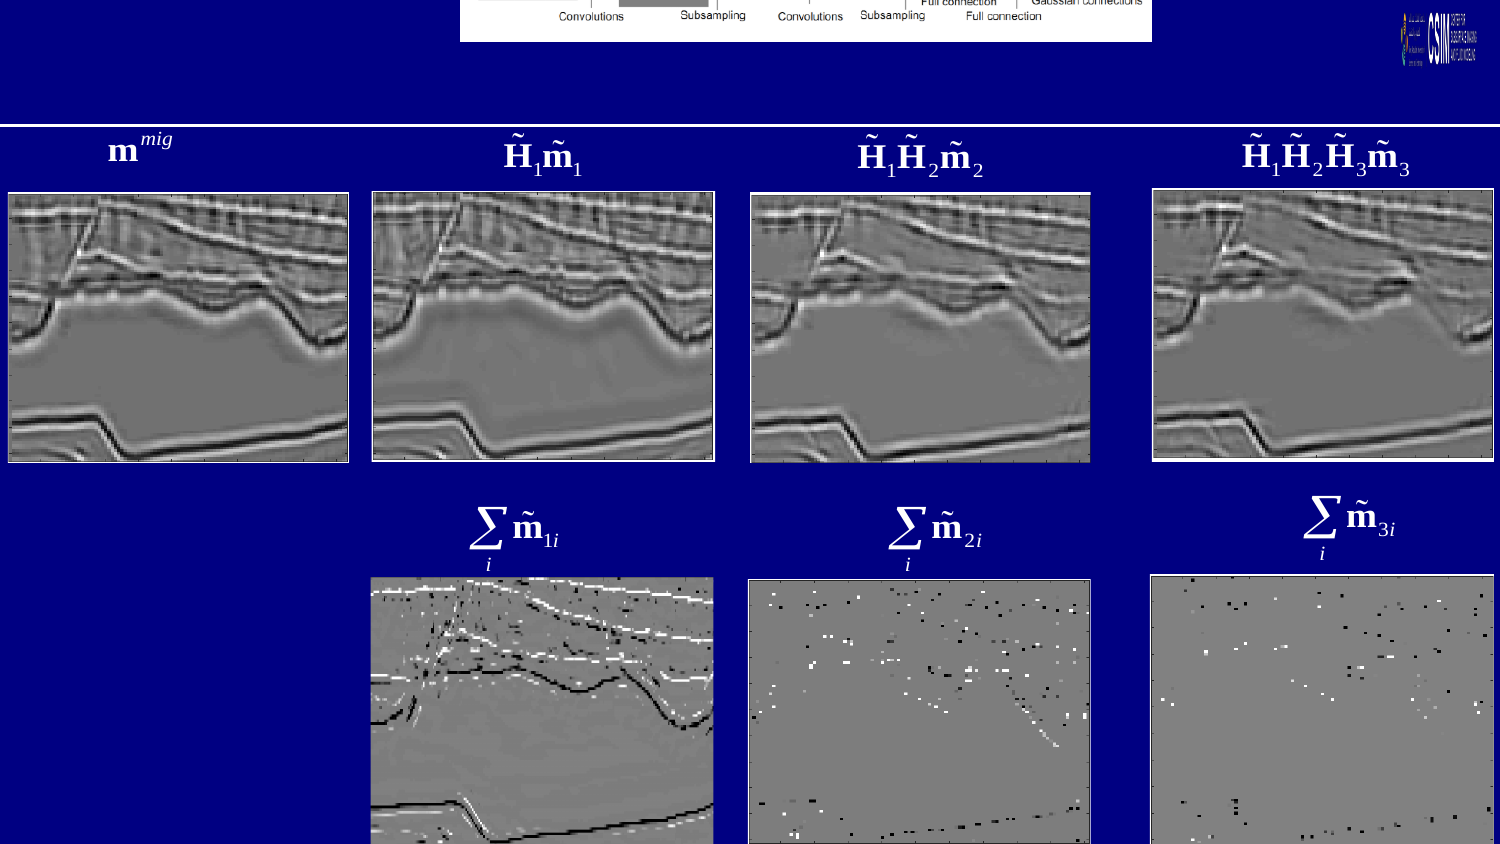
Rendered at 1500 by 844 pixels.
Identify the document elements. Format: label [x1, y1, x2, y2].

picture [1151, 188, 1495, 462]
picture [371, 191, 716, 462]
text_box [466, 504, 567, 578]
text_box [500, 130, 587, 182]
picture [1399, 0, 1483, 95]
text_box [1238, 130, 1413, 182]
text_box [854, 132, 987, 183]
text_box [460, 0, 1152, 42]
text_box [885, 503, 990, 577]
picture [1149, 574, 1494, 844]
picture [747, 579, 1091, 844]
picture [370, 576, 714, 844]
text_box [105, 126, 179, 165]
picture [749, 192, 1091, 464]
text_box [1300, 493, 1403, 567]
picture [7, 192, 349, 463]
